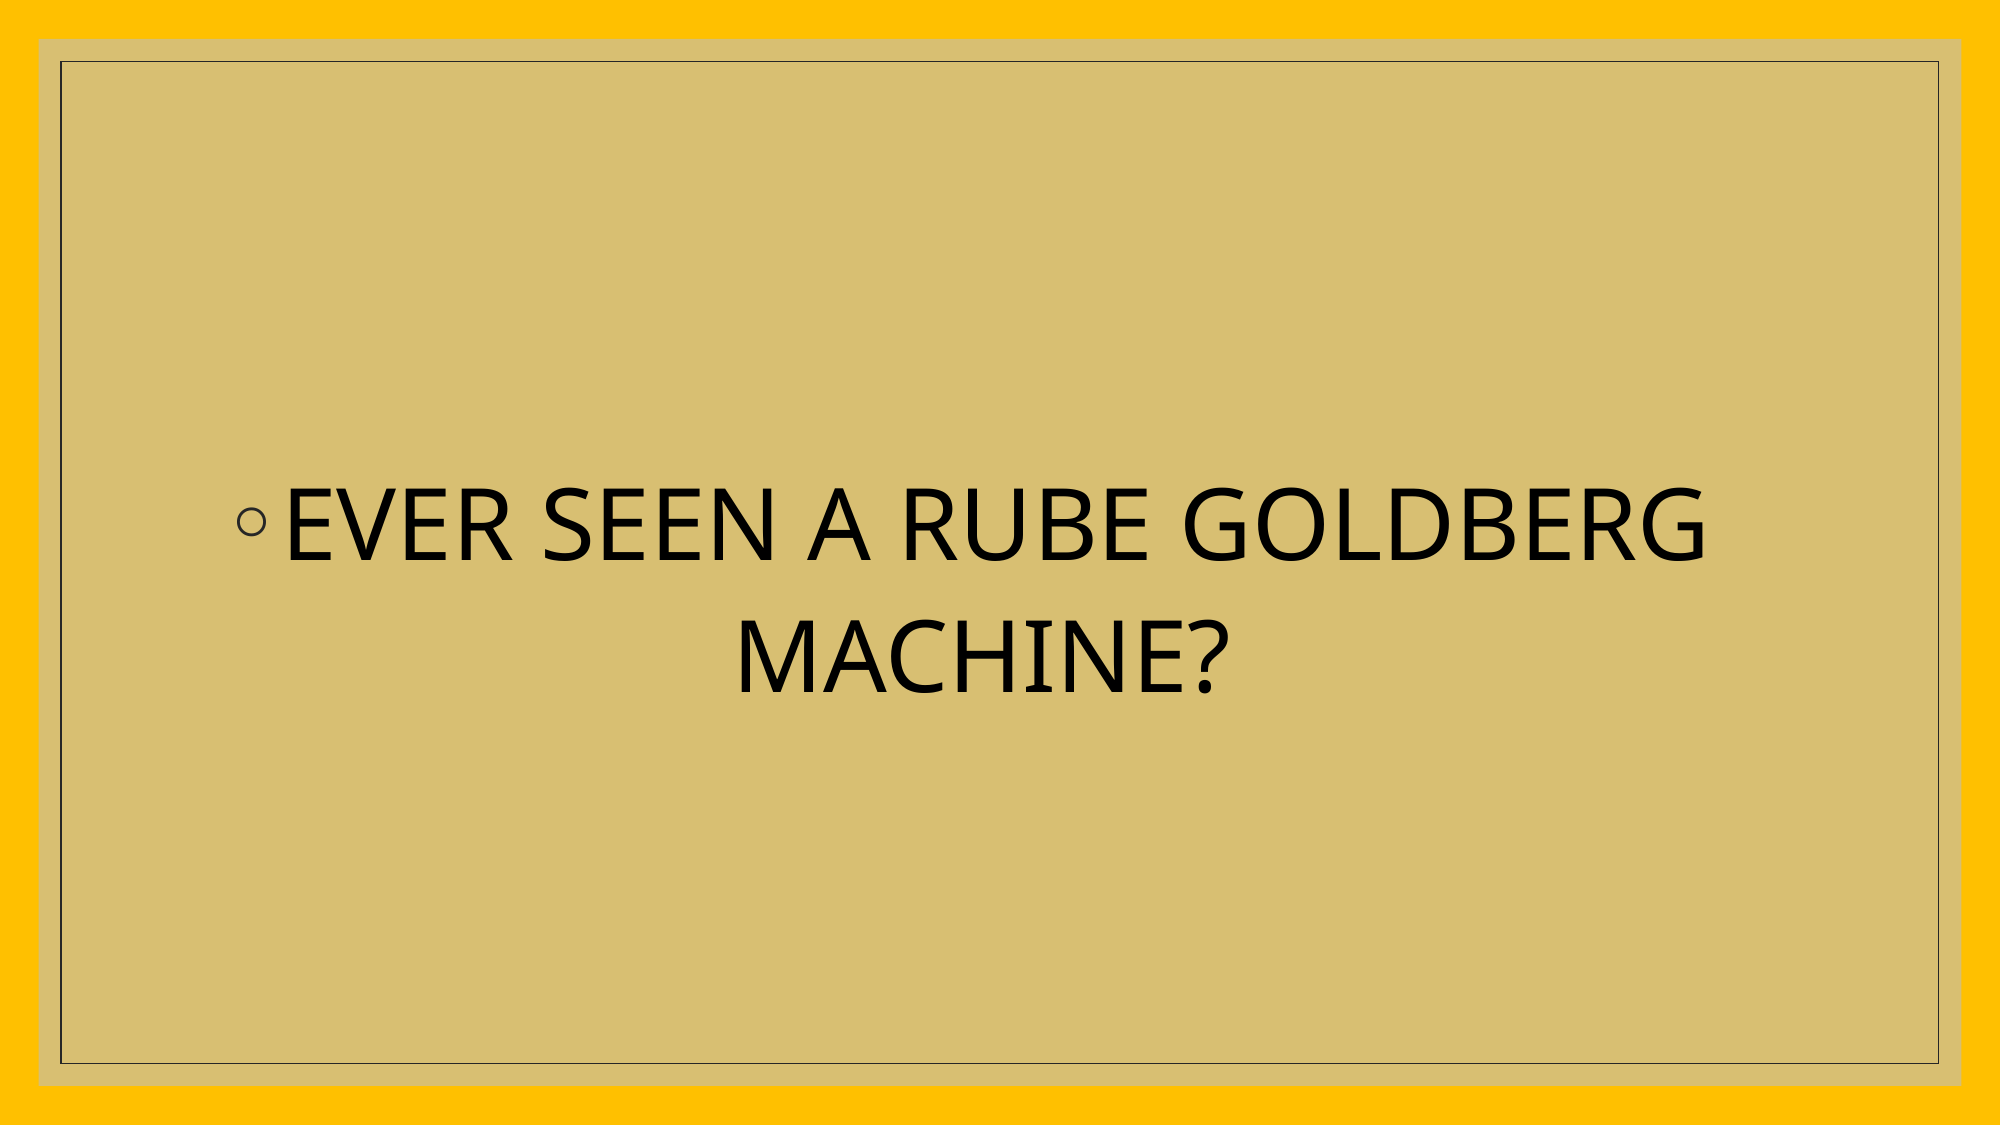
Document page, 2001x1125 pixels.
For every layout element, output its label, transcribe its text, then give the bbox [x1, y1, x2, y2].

list EVER SEEN A RUBE GOLDBERG MACHINE? [141, 145, 1792, 983]
